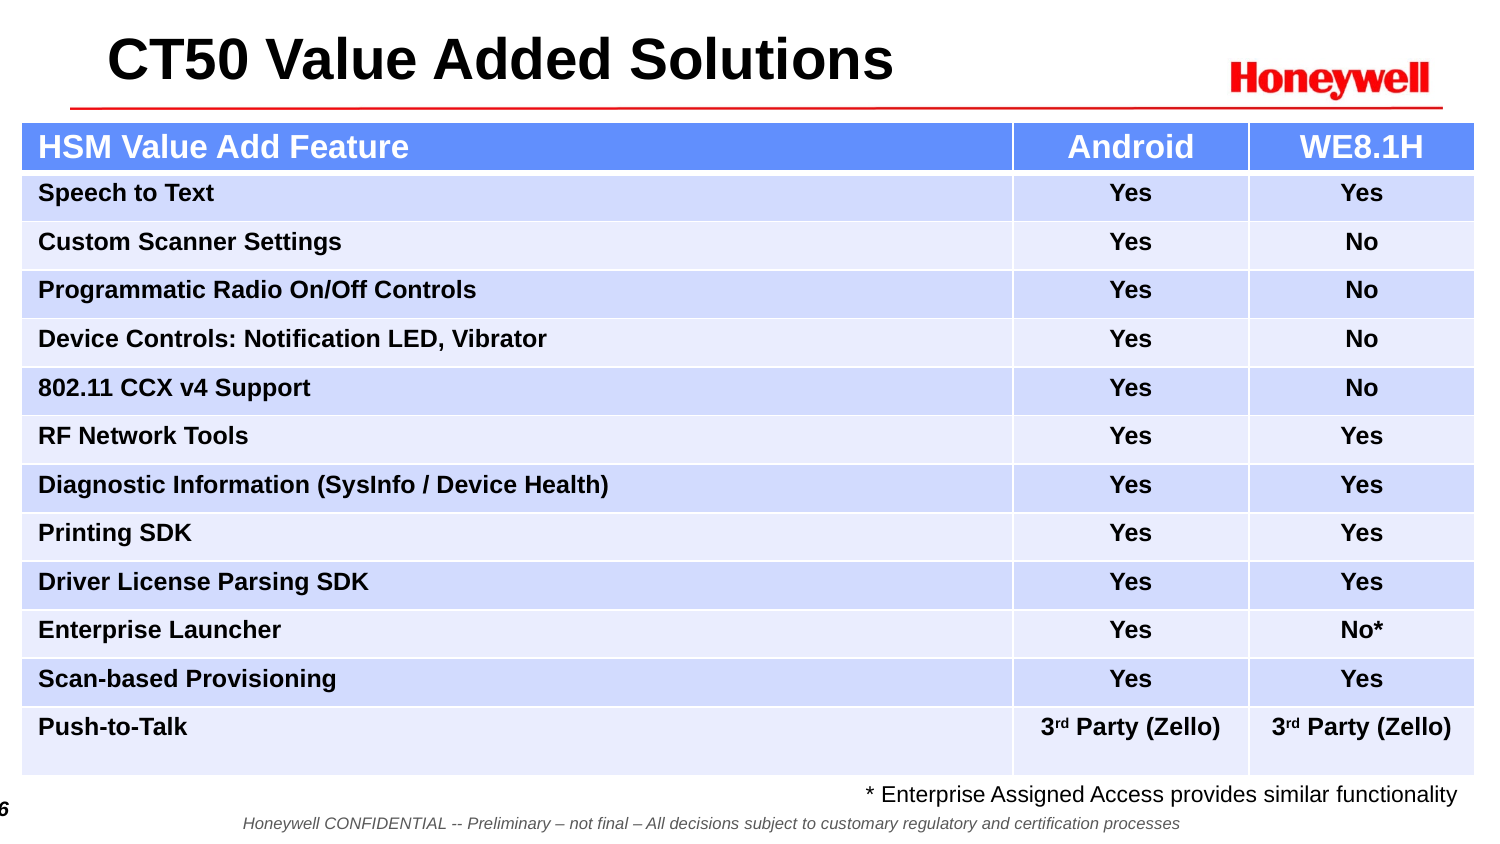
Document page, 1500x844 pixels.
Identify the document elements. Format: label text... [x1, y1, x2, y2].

table_cell Yes [1250, 659, 1474, 706]
table_cell Yes [1014, 416, 1248, 463]
table_cell Custom Scanner Settings [22, 222, 1012, 269]
table_cell Yes [1250, 176, 1474, 221]
table_cell Driver License Parsing SDK [22, 562, 1012, 609]
table_cell Speech to Text [22, 176, 1012, 221]
table_cell Push-to-Talk [22, 708, 1012, 775]
table_cell 3rd Party (Zello) [1250, 708, 1474, 775]
picture [70, 58, 1443, 110]
table_header Android [1014, 123, 1248, 170]
table_cell Yes [1014, 465, 1248, 512]
table_cell 802.11 CCX v4 Support [22, 368, 1012, 415]
table_header WE8.1H [1250, 123, 1474, 170]
table_cell Yes [1250, 465, 1474, 512]
table_cell Yes [1014, 368, 1248, 415]
table_cell Yes [1014, 659, 1248, 706]
table_cell Yes [1014, 222, 1248, 269]
table_cell Scan-based Provisioning [22, 659, 1012, 706]
table_cell Yes [1014, 176, 1248, 221]
table_cell No [1250, 319, 1474, 366]
table_cell No [1250, 368, 1474, 415]
title CT50 Value Added Solutions [92, 27, 1405, 85]
table_cell Printing SDK [22, 514, 1012, 560]
table_cell Device Controls: Notification LED, Vibrator [22, 319, 1012, 366]
table_cell Yes [1250, 562, 1474, 609]
table_cell Programmatic Radio On/Off Controls [22, 271, 1012, 318]
table_cell Yes [1014, 319, 1248, 366]
table_cell Yes [1250, 514, 1474, 560]
table_cell RF Network Tools [22, 416, 1012, 463]
table_cell No* [1250, 611, 1474, 657]
table_cell 3rd Party (Zello) [1014, 708, 1248, 771]
table_cell Yes [1014, 514, 1248, 560]
table_cell Diagnostic Information (SysInfo / Device Health) [22, 465, 1012, 512]
table_cell Enterprise Launcher [22, 611, 1012, 657]
table_cell Yes [1014, 611, 1248, 657]
table_cell Yes [1014, 562, 1248, 609]
table_cell Yes [1014, 271, 1248, 318]
table_cell No [1250, 222, 1474, 269]
table_header HSM Value Add Feature [22, 123, 1012, 170]
text_box * Enterprise Assigned Access provides similar functionality [748, 771, 1473, 815]
table_cell No [1250, 271, 1474, 318]
table_cell Yes [1250, 416, 1474, 463]
